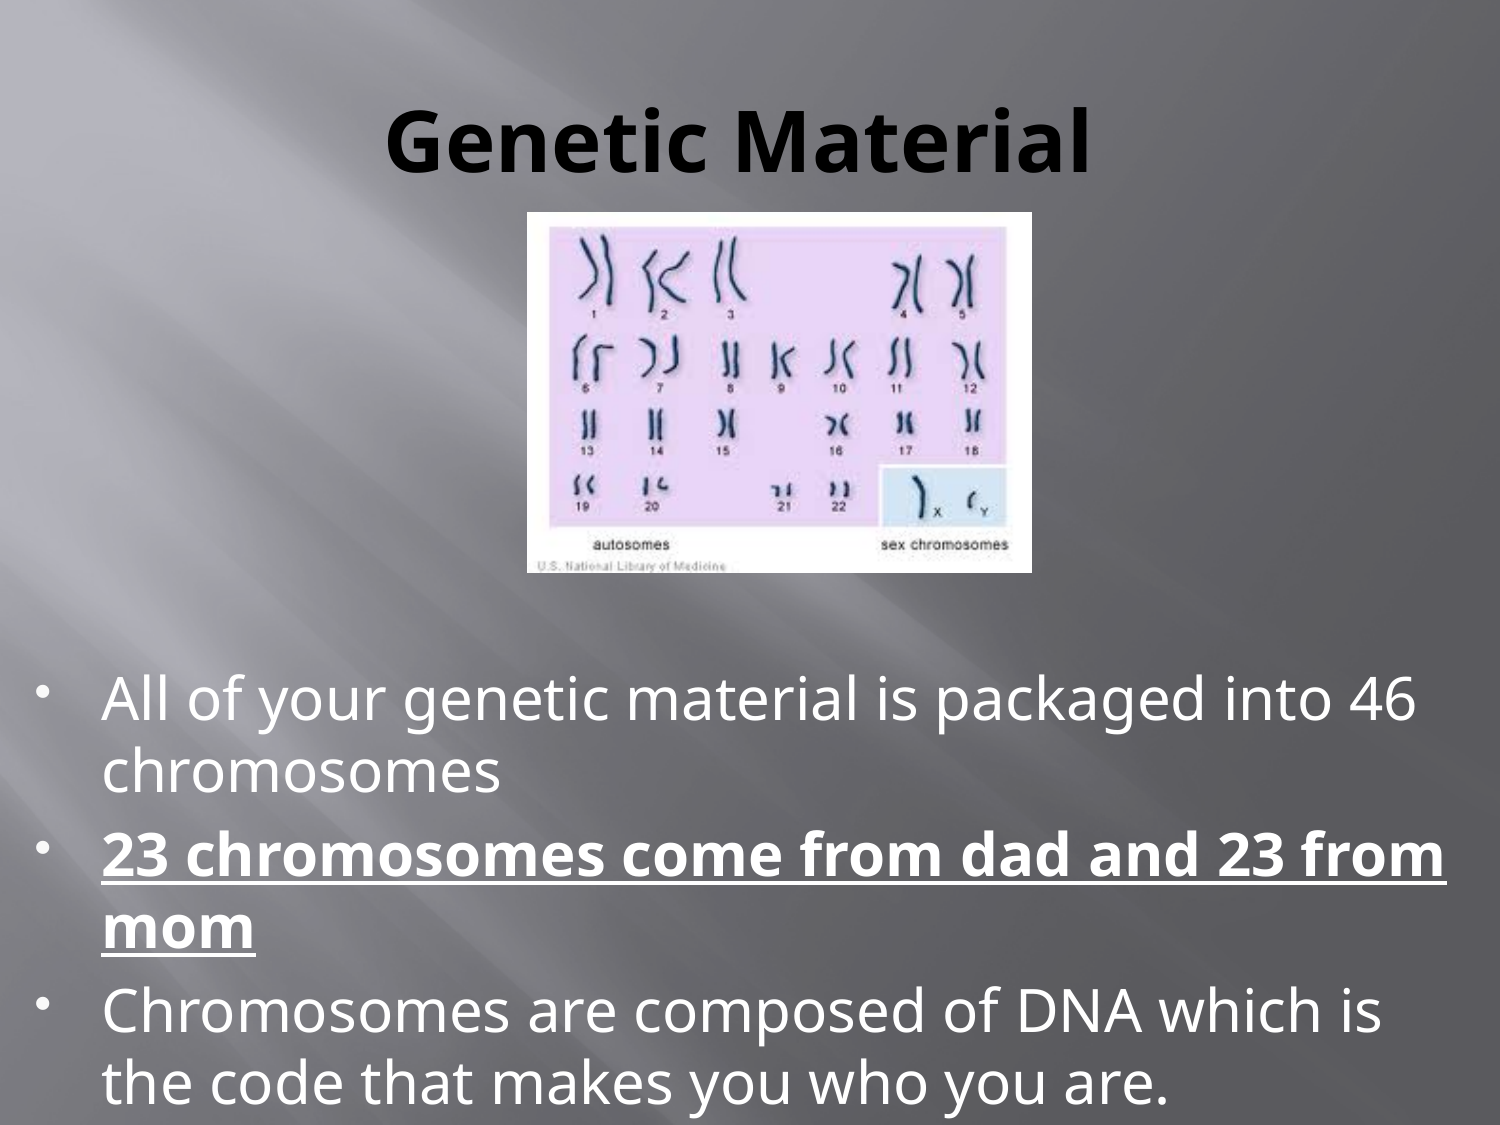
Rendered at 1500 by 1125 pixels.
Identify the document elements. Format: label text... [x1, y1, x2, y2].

title Genetic Material [75, 45, 1425, 233]
picture [527, 212, 1032, 573]
list All of your genetic material is packaged into 46 chromosomes 23 chromosomes come from dad and 23 from mom Chromosomes are composed of DNA which is the code that makes you who you are. [0, 249, 1500, 1125]
